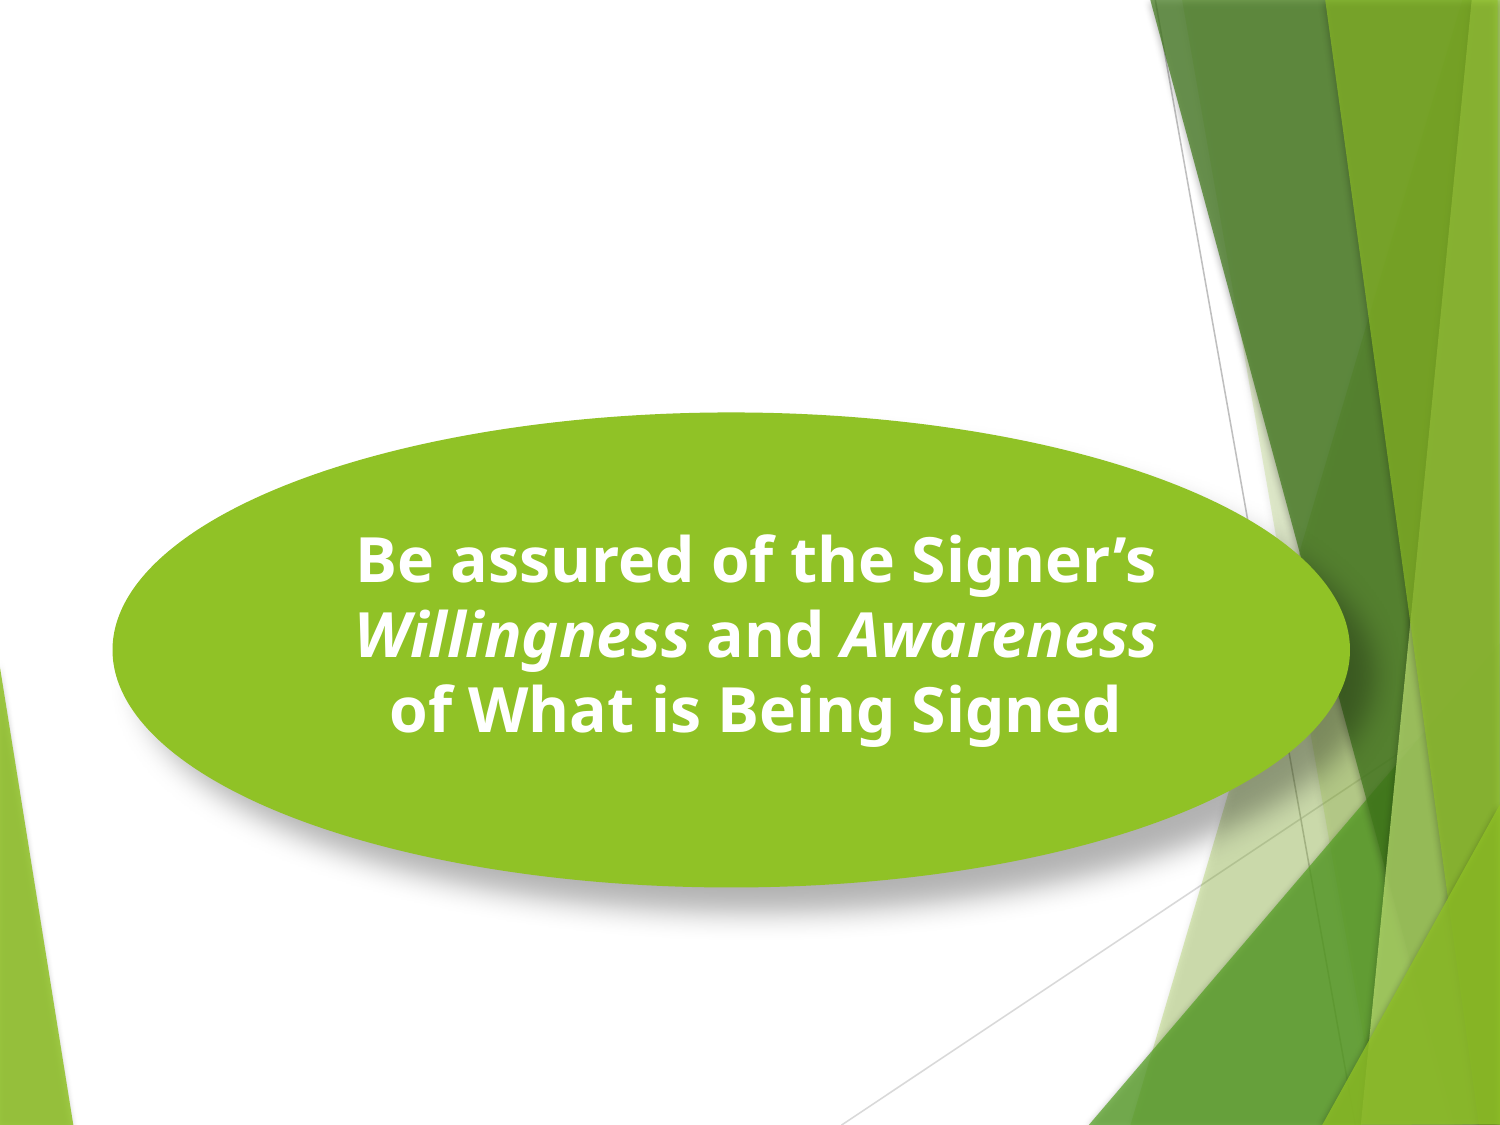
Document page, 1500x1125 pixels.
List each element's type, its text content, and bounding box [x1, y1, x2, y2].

text_box [110, 410, 1352, 890]
text_box Be assured of the Signer’s Willingness and Awareness of What is Being Signed [299, 512, 1213, 813]
